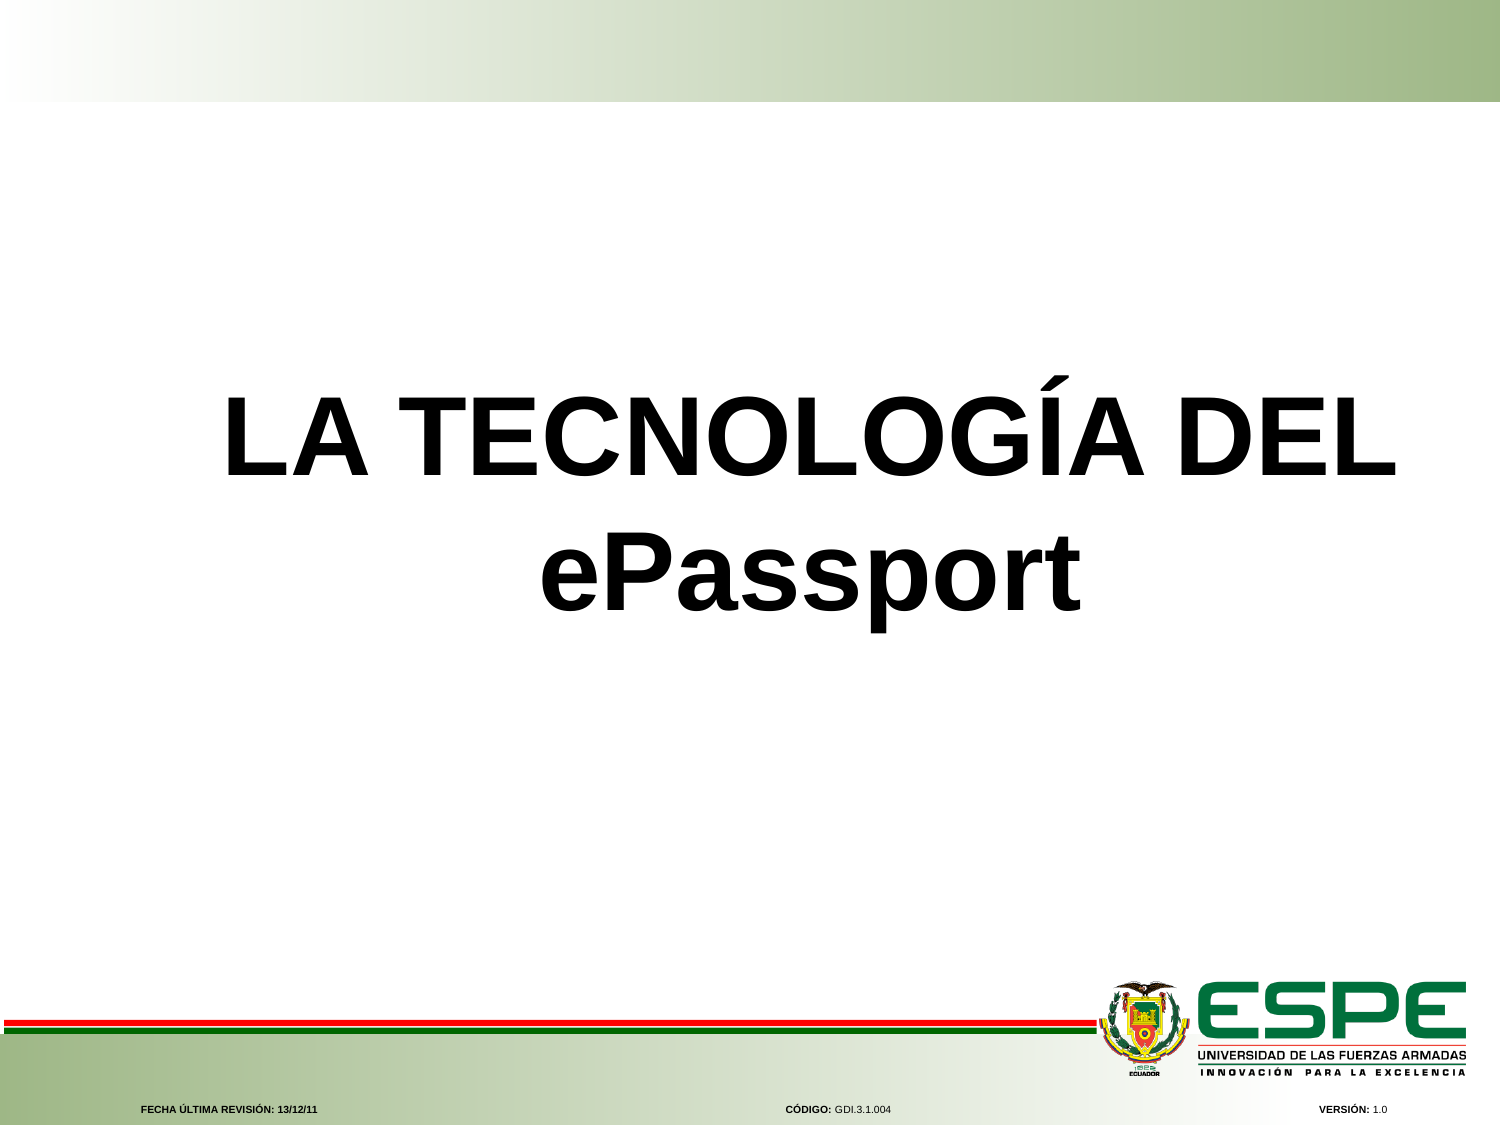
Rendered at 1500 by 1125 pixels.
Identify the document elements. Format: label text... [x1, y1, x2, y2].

text_box LA TECNOLOGÍA DEL ePassport [206, 355, 1414, 641]
footer CÓDIGO: GDI.3.1.004 [719, 1092, 958, 1125]
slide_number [63, 1091, 396, 1125]
picture [1099, 981, 1466, 1076]
slide_number VERSIÓN: 1.0 [1281, 1092, 1425, 1125]
